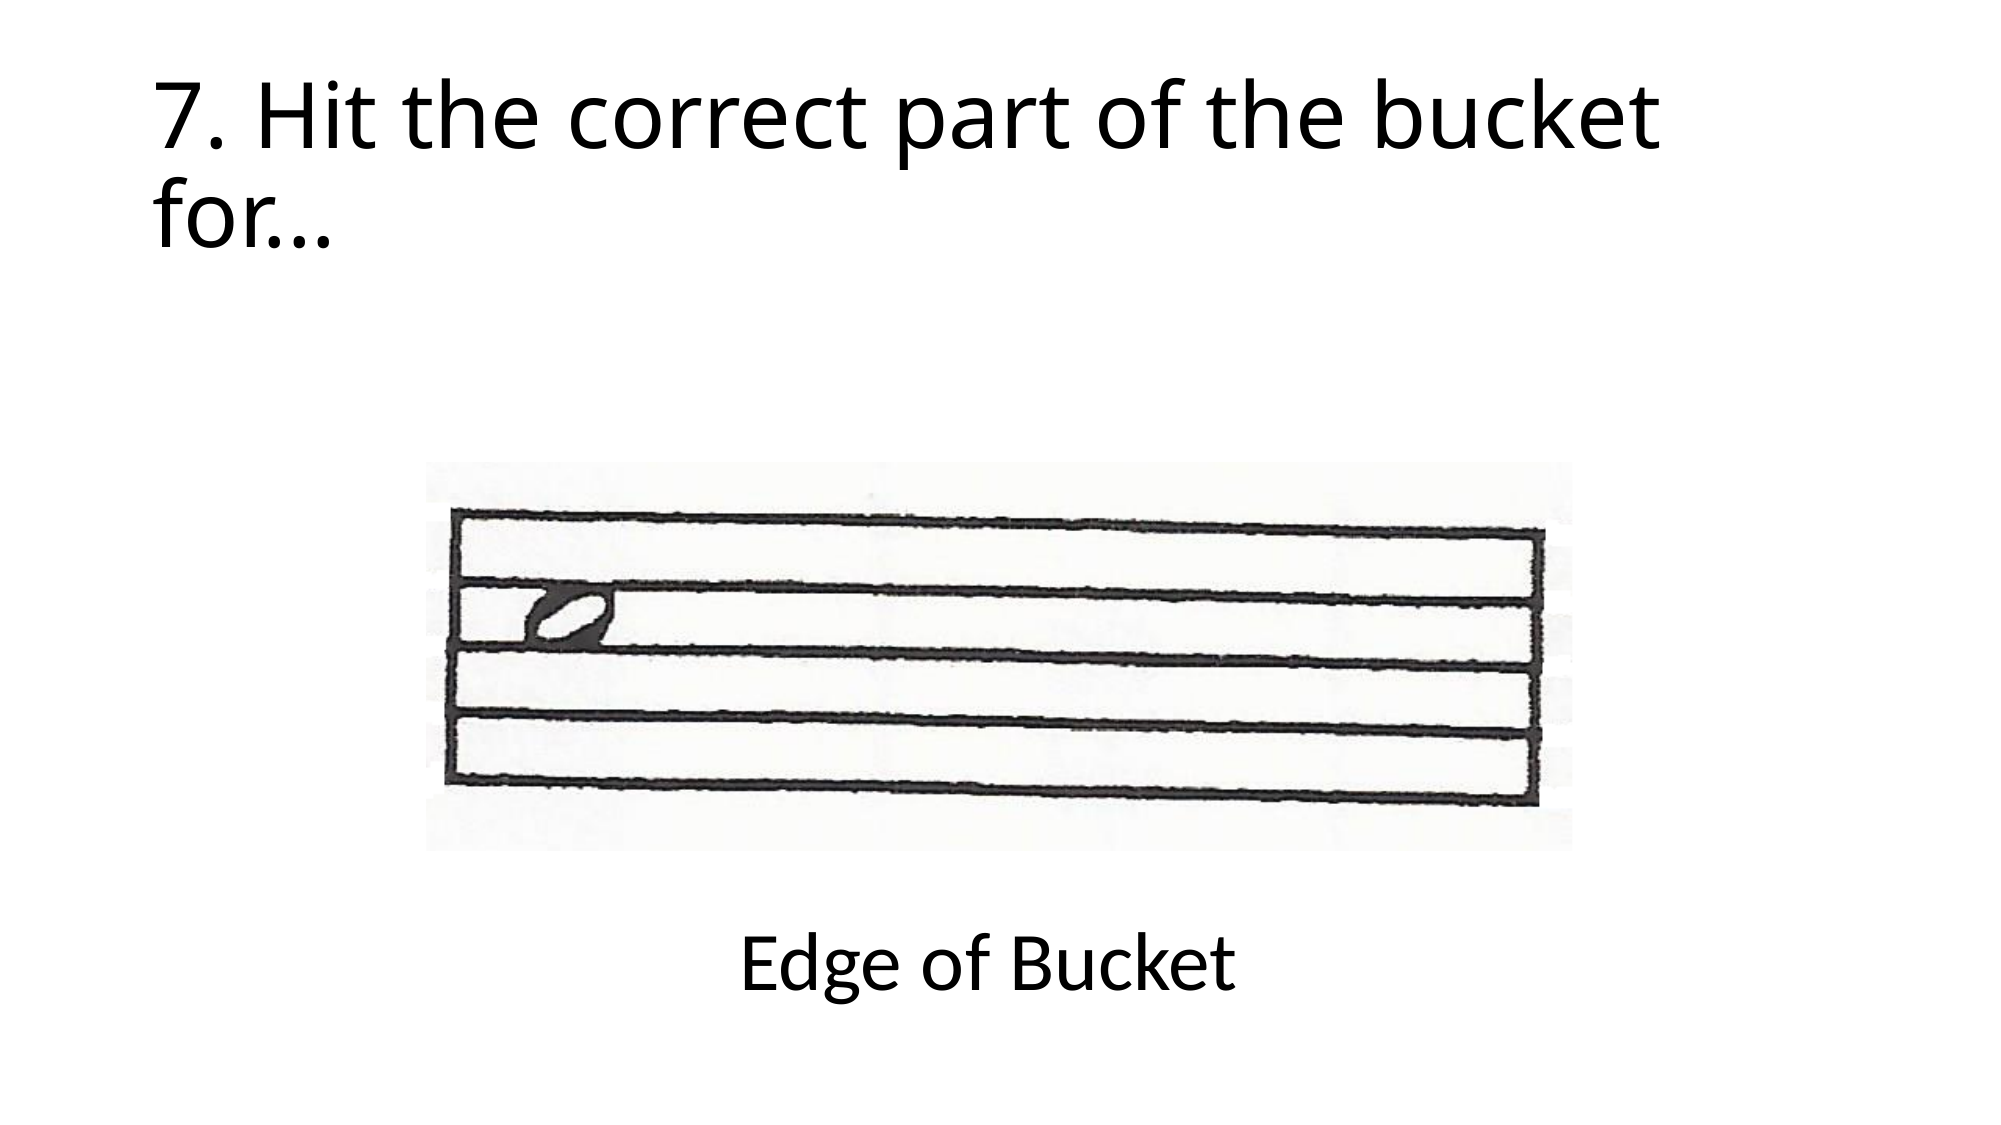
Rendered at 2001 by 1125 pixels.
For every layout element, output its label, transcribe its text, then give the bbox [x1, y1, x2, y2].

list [426, 462, 1574, 851]
title 7. Hit the correct part of the bucket for... [137, 59, 1863, 278]
text_box Edge of Bucket [724, 900, 1276, 1015]
